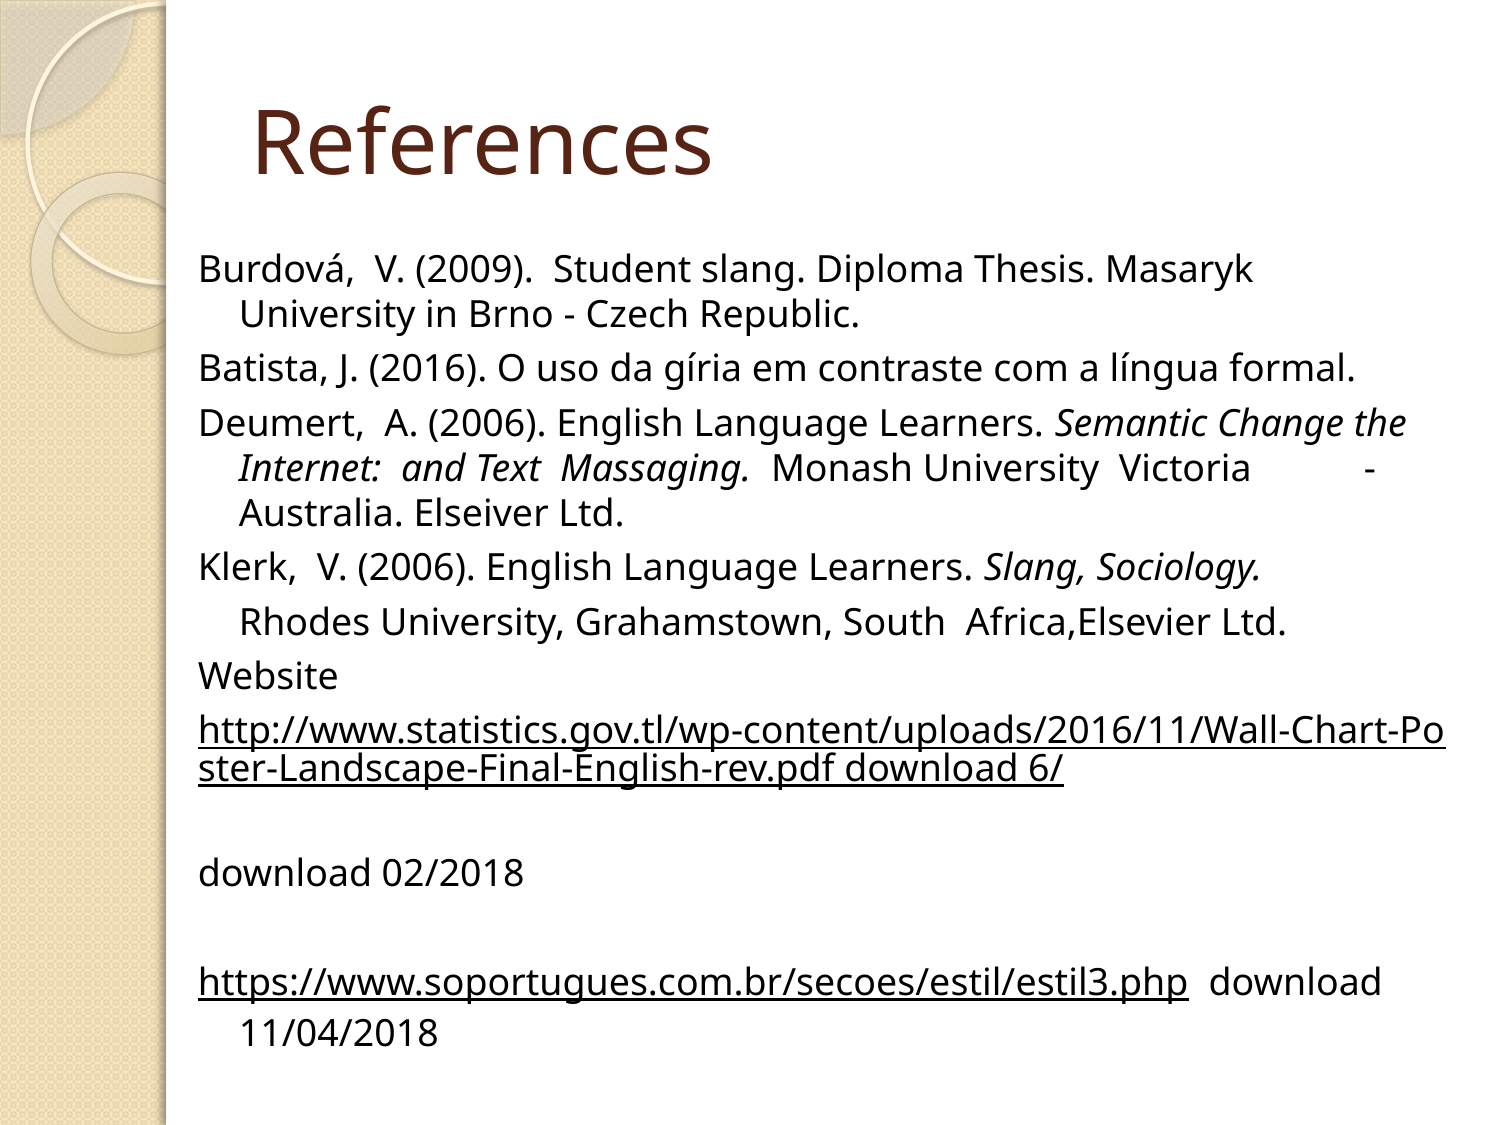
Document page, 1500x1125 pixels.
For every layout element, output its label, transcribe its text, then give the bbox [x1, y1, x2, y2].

title References [235, 45, 1466, 233]
list Burdová, V. (2009). Student slang. Diploma Thesis. Masaryk University in Brno - Czech Republic. Batista, J. (2016). O uso da gíria em contraste com a língua formal. Deumert, A. (2006). English Language Learners. Semantic Change the Internet: and Text Massaging. Monash University Victoria - Australia. Elseiver Ltd. Klerk, V. (2006). English Language Learners. Slang, Sociology. Rhodes University, Grahamstown, South Africa,Elsevier Ltd. Website http://www.statistics.gov.tl/wp-content/uploads/2016/11/Wall-Chart-Poster-Landscape-Final-English-rev.pdf download 6/ download 02/2018 https://www.soportugues.com.br/secoes/estil/estil3.php download 11/04/2018 [171, 237, 1471, 1025]
